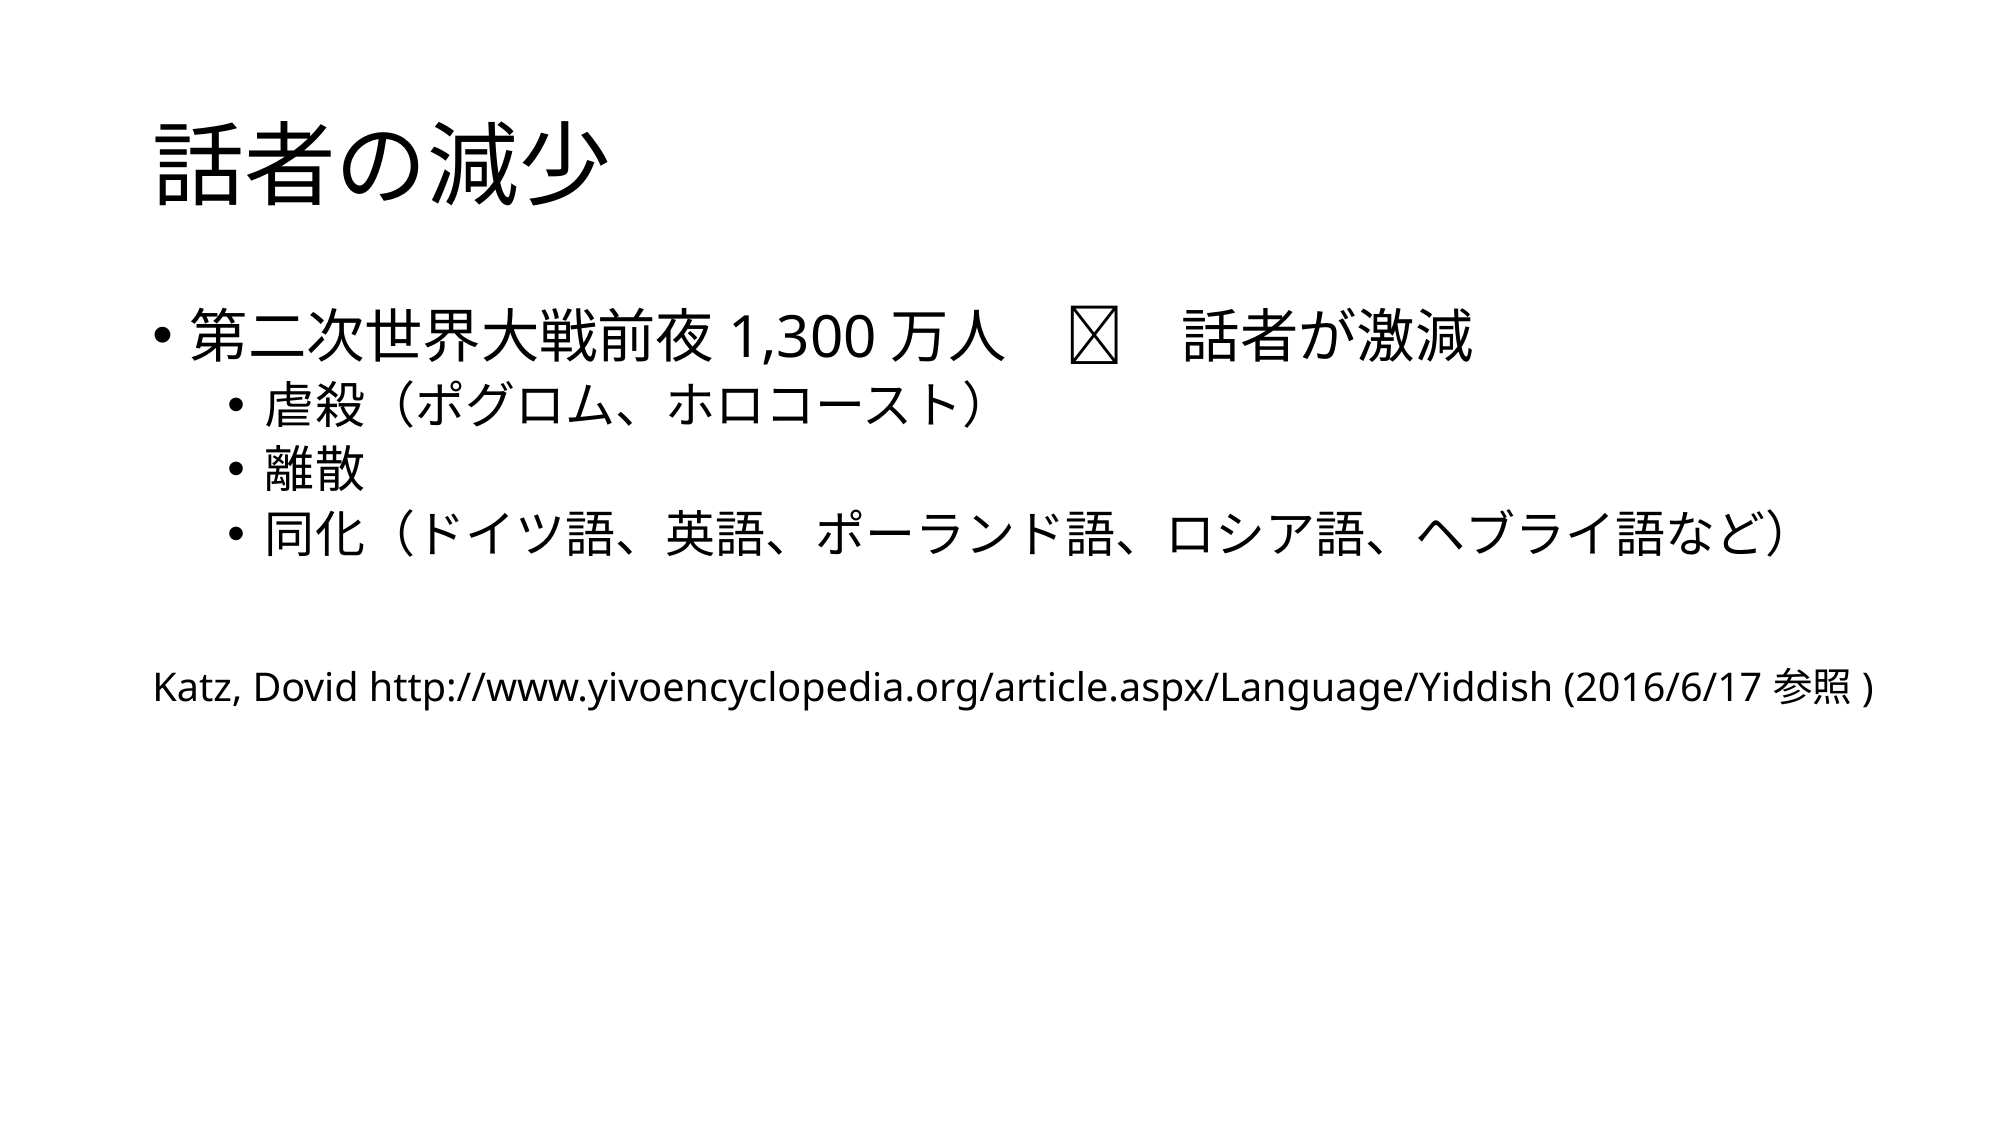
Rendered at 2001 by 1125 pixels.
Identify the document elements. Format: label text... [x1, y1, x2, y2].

title 話者の減少 [137, 59, 1863, 278]
list 第二次世界大戦前夜1,300万人  話者が激減 虐殺（ポグロム、ホロコースト） 離散 同化（ドイツ語、英語、ポーランド語、ロシア語、ヘブライ語など） Katz, Dovid http://www.yivoencyclopedia.org/article.aspx/Language/Yiddish (2016/6/17参照) [137, 299, 1945, 1014]
